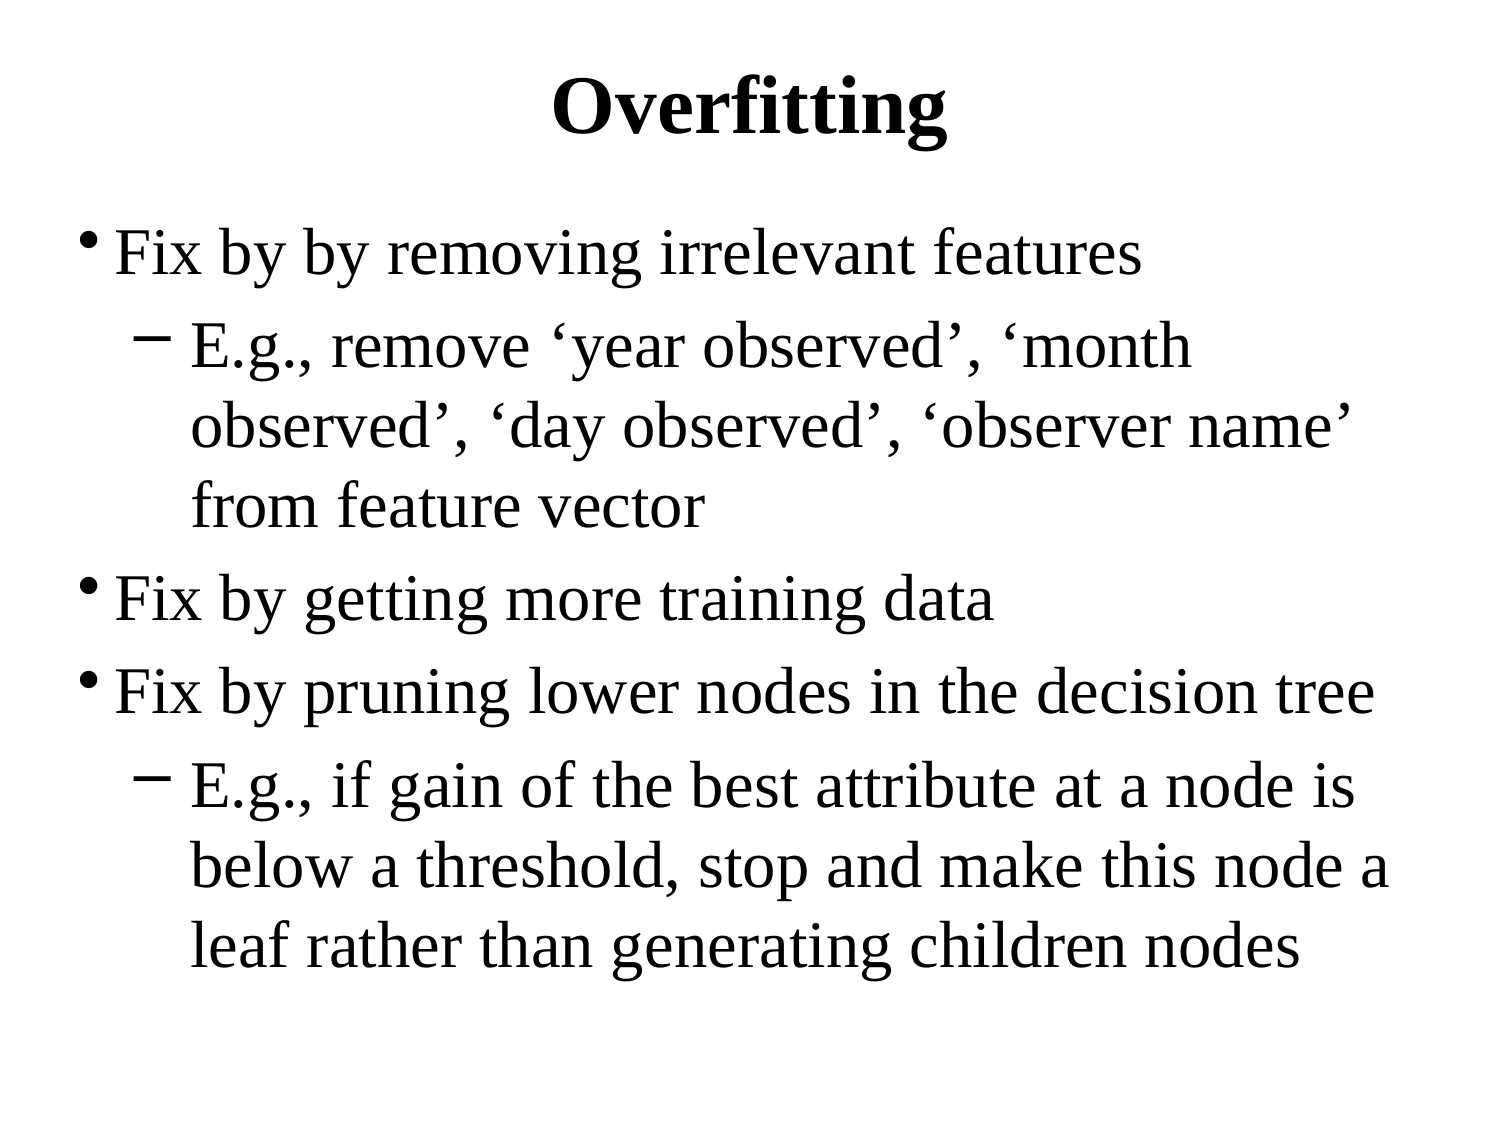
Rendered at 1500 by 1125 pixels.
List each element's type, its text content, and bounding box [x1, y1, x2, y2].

title Overfitting [112, 24, 1388, 175]
list Fix by by removing irrelevant features E.g., remove ‘year observed’, ‘month observed’, ‘day observed’, ‘observer name’ from feature vector Fix by getting more training data Fix by pruning lower nodes in the decision tree E.g., if gain of the best attribute at a node is below a threshold, stop and make this node a leaf rather than generating children nodes [62, 200, 1438, 1088]
